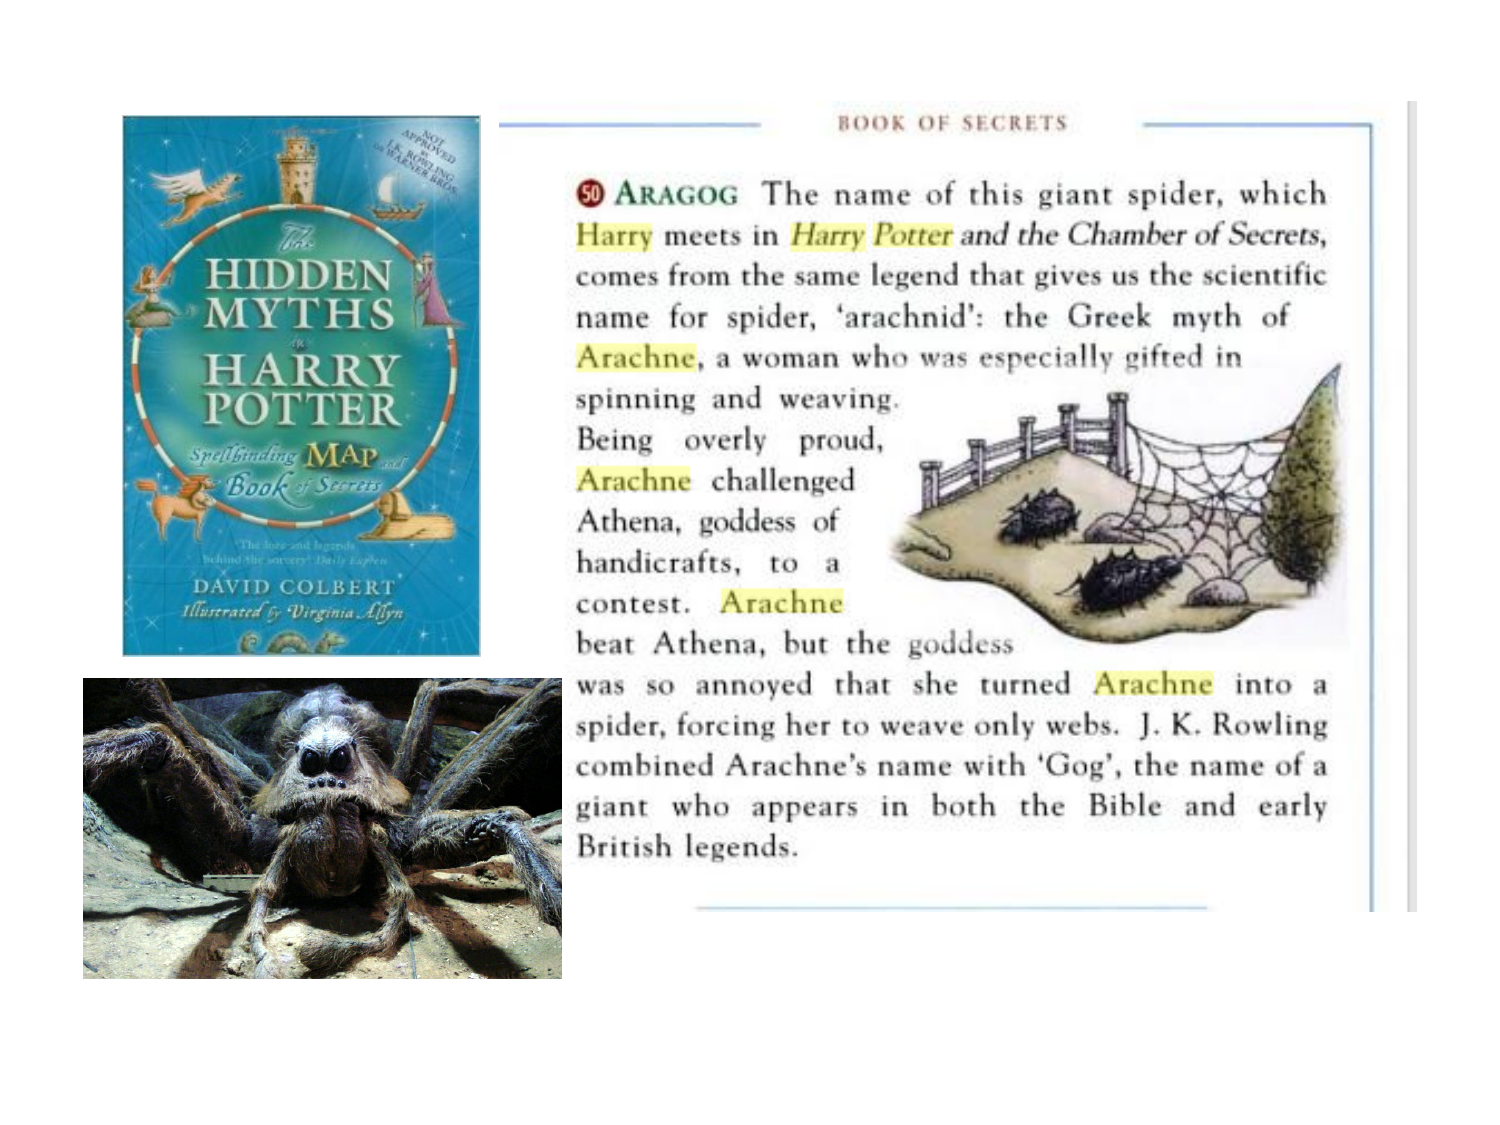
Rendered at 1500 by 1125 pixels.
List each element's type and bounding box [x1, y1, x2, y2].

picture [122, 115, 481, 657]
picture [83, 101, 1417, 979]
